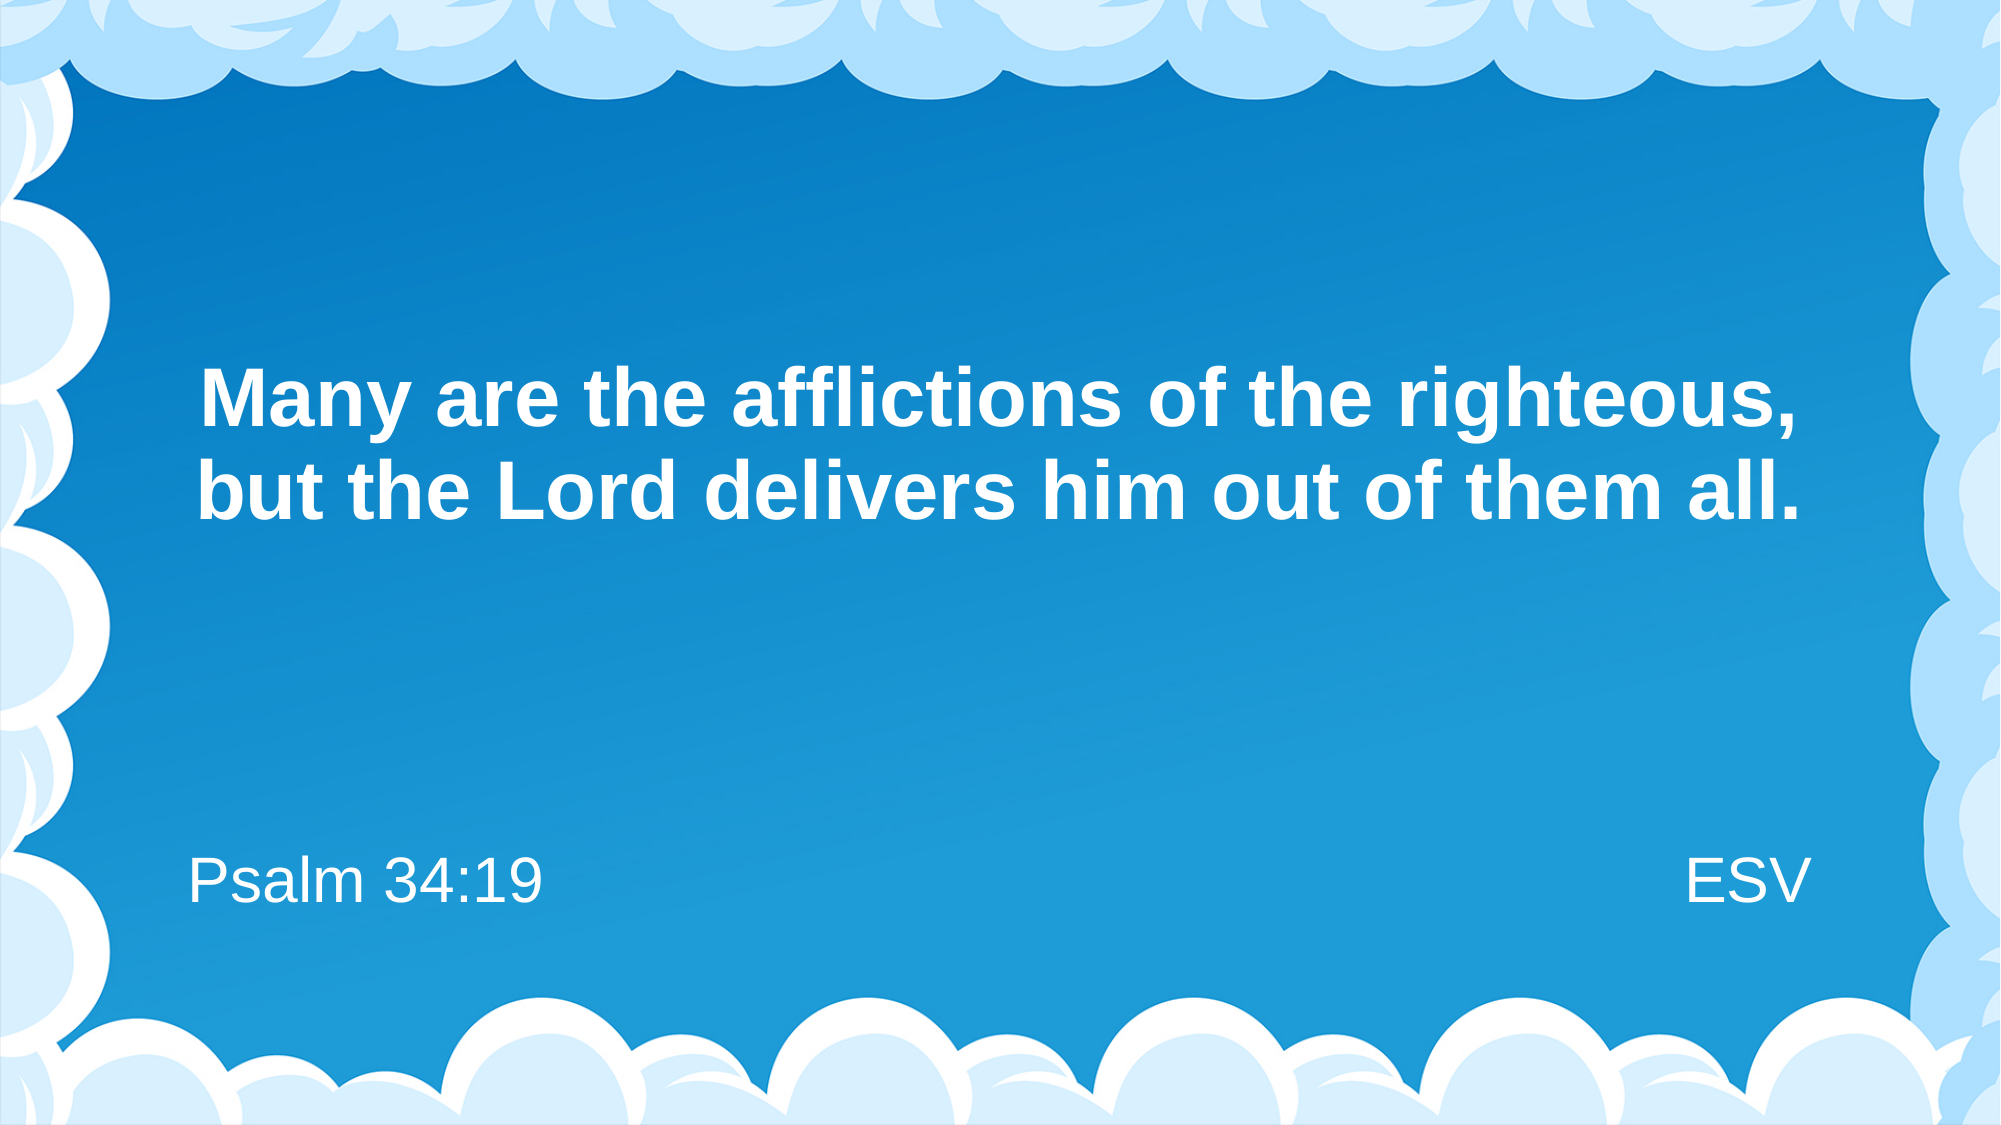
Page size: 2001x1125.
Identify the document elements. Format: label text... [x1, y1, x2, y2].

list Psalm 34:19 [172, 822, 1550, 937]
list Many are the afflictions of the righteous, but the Lord delivers him out of them all. [172, 139, 1828, 750]
list ESV [1589, 822, 1828, 937]
picture [0, 0, 2001, 1125]
